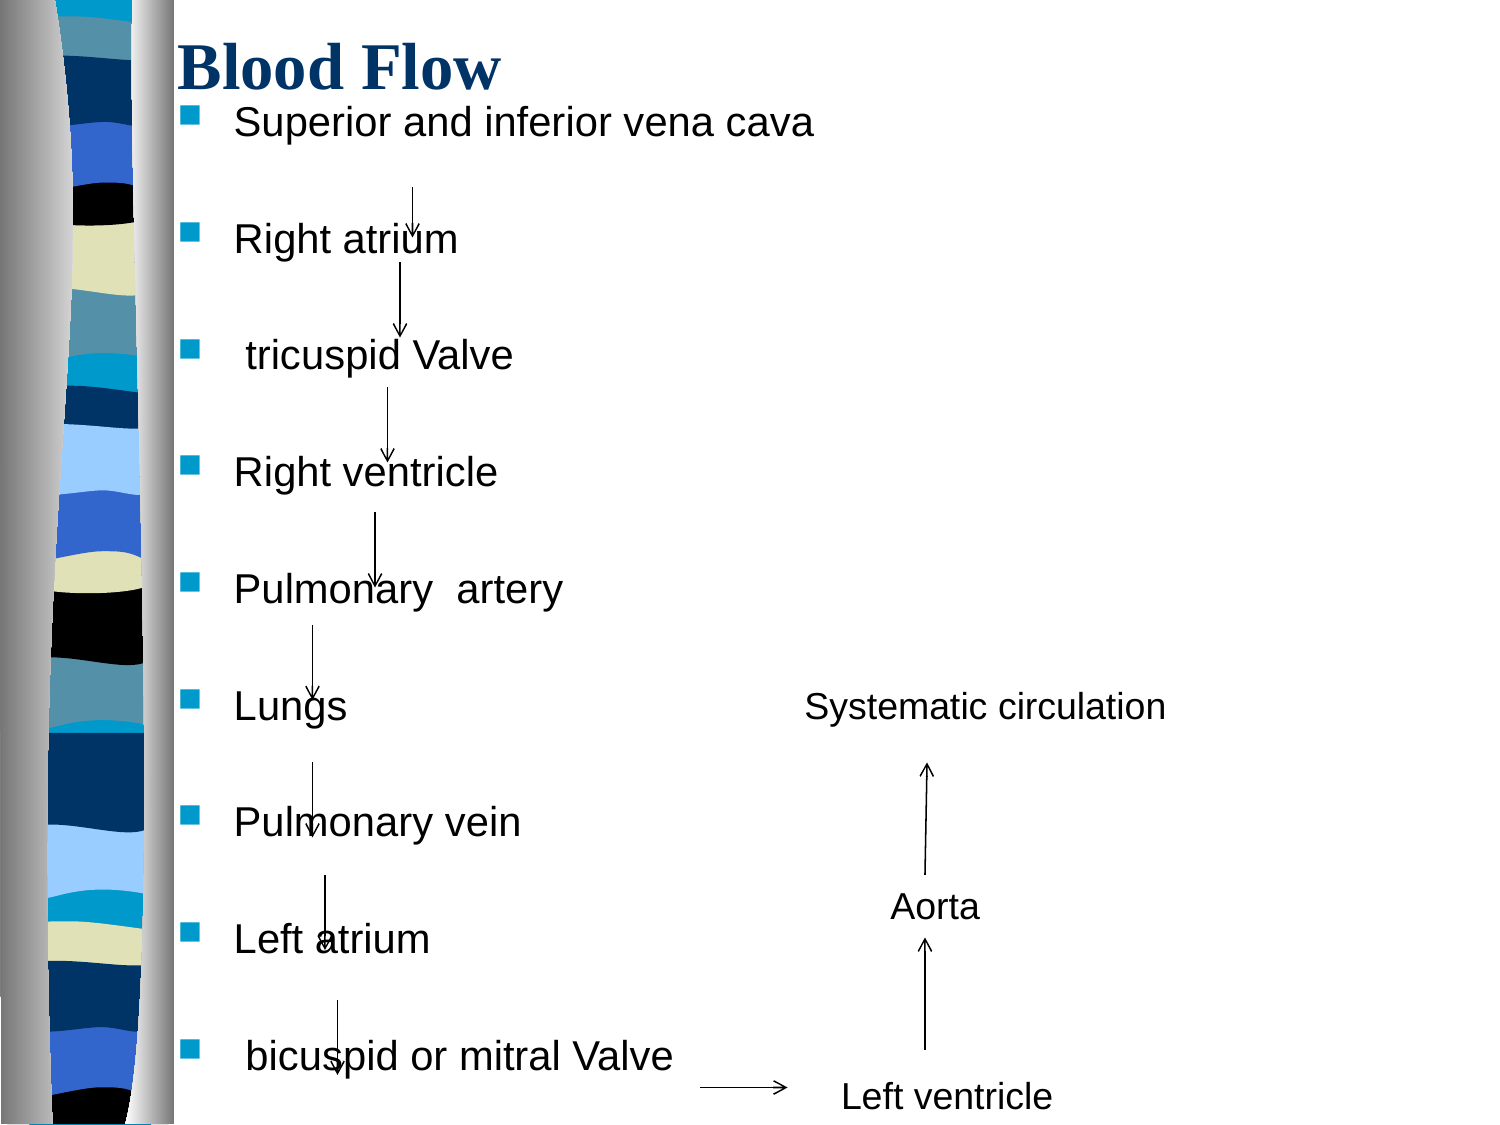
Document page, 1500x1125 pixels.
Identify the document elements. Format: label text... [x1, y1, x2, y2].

title Blood Flow [162, 0, 1438, 87]
text_box Left ventricle [826, 1064, 1069, 1124]
list Superior and inferior vena cava Right atrium tricuspid Valve Right ventricle Pulmonary artery Lungs Pulmonary vein Left atrium bicuspid or mitral Valve [162, 87, 1468, 1125]
text_box Aorta [875, 874, 995, 935]
text_box Systematic circulation [789, 674, 1192, 735]
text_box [924, 762, 928, 876]
